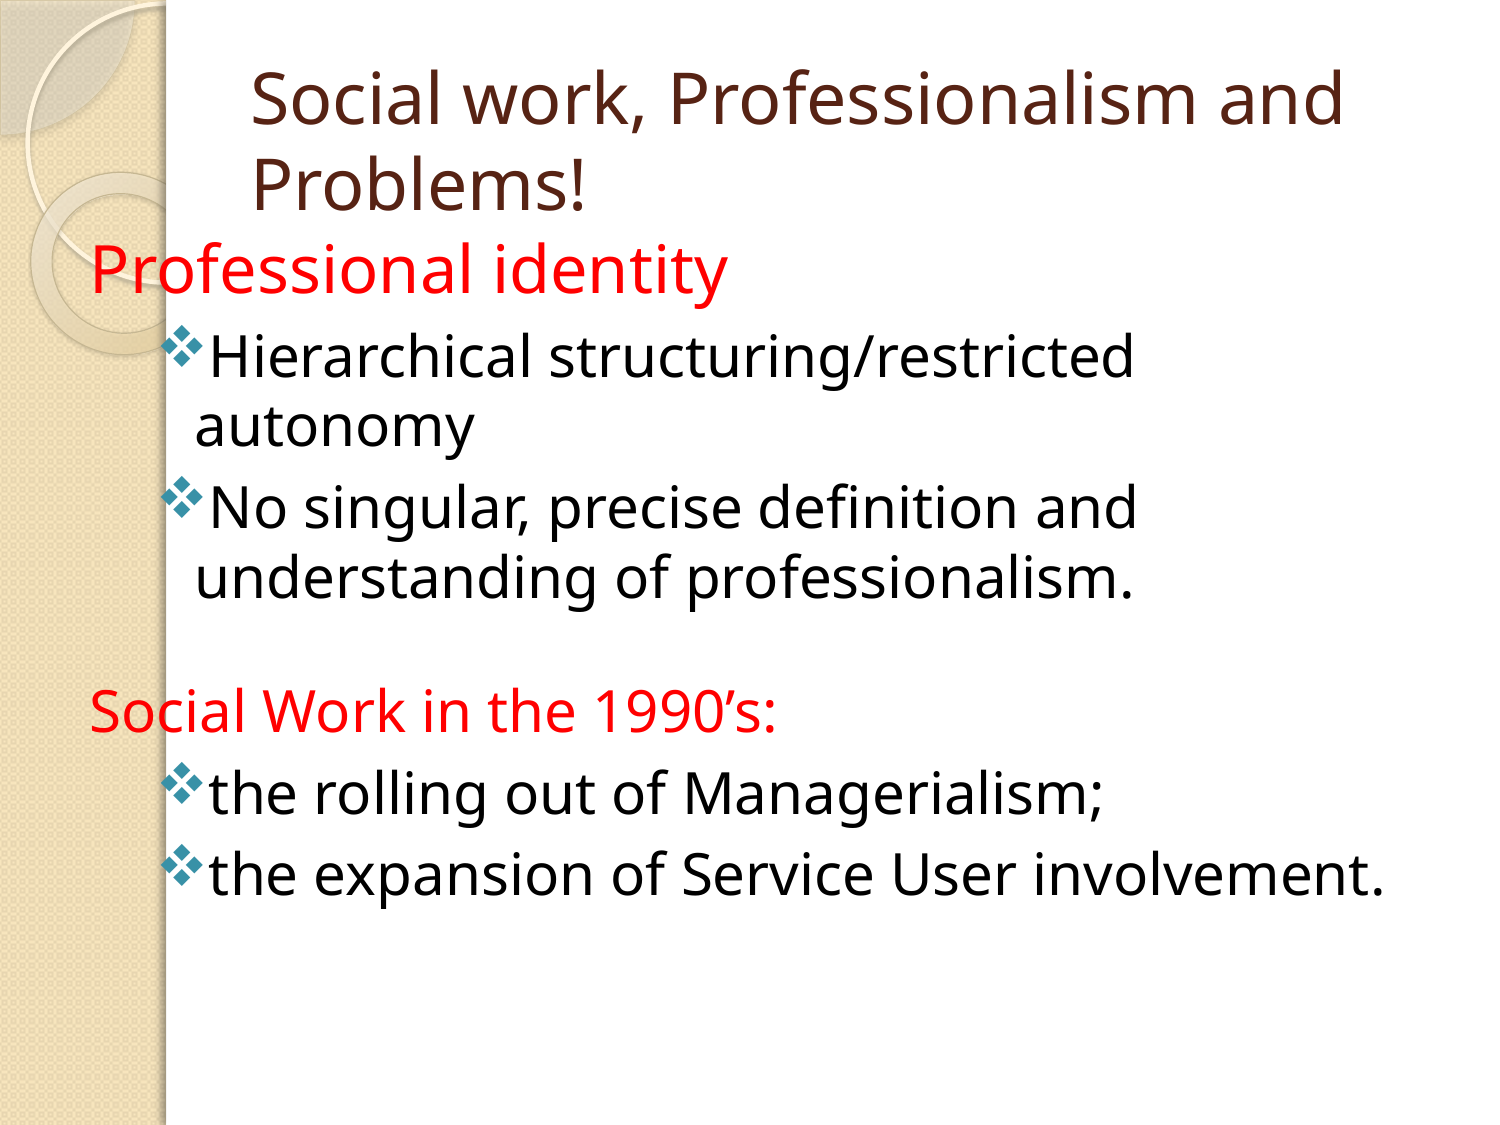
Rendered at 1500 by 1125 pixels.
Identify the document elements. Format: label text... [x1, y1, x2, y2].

list Professional identity Hierarchical structuring/restricted autonomy No singular, precise definition and understanding of professionalism. Social Work in the 1990’s: the rolling out of Managerialism; the expansion of Service User involvement. [75, 219, 1425, 1094]
title Social work, Professionalism and Problems! [235, 45, 1466, 233]
